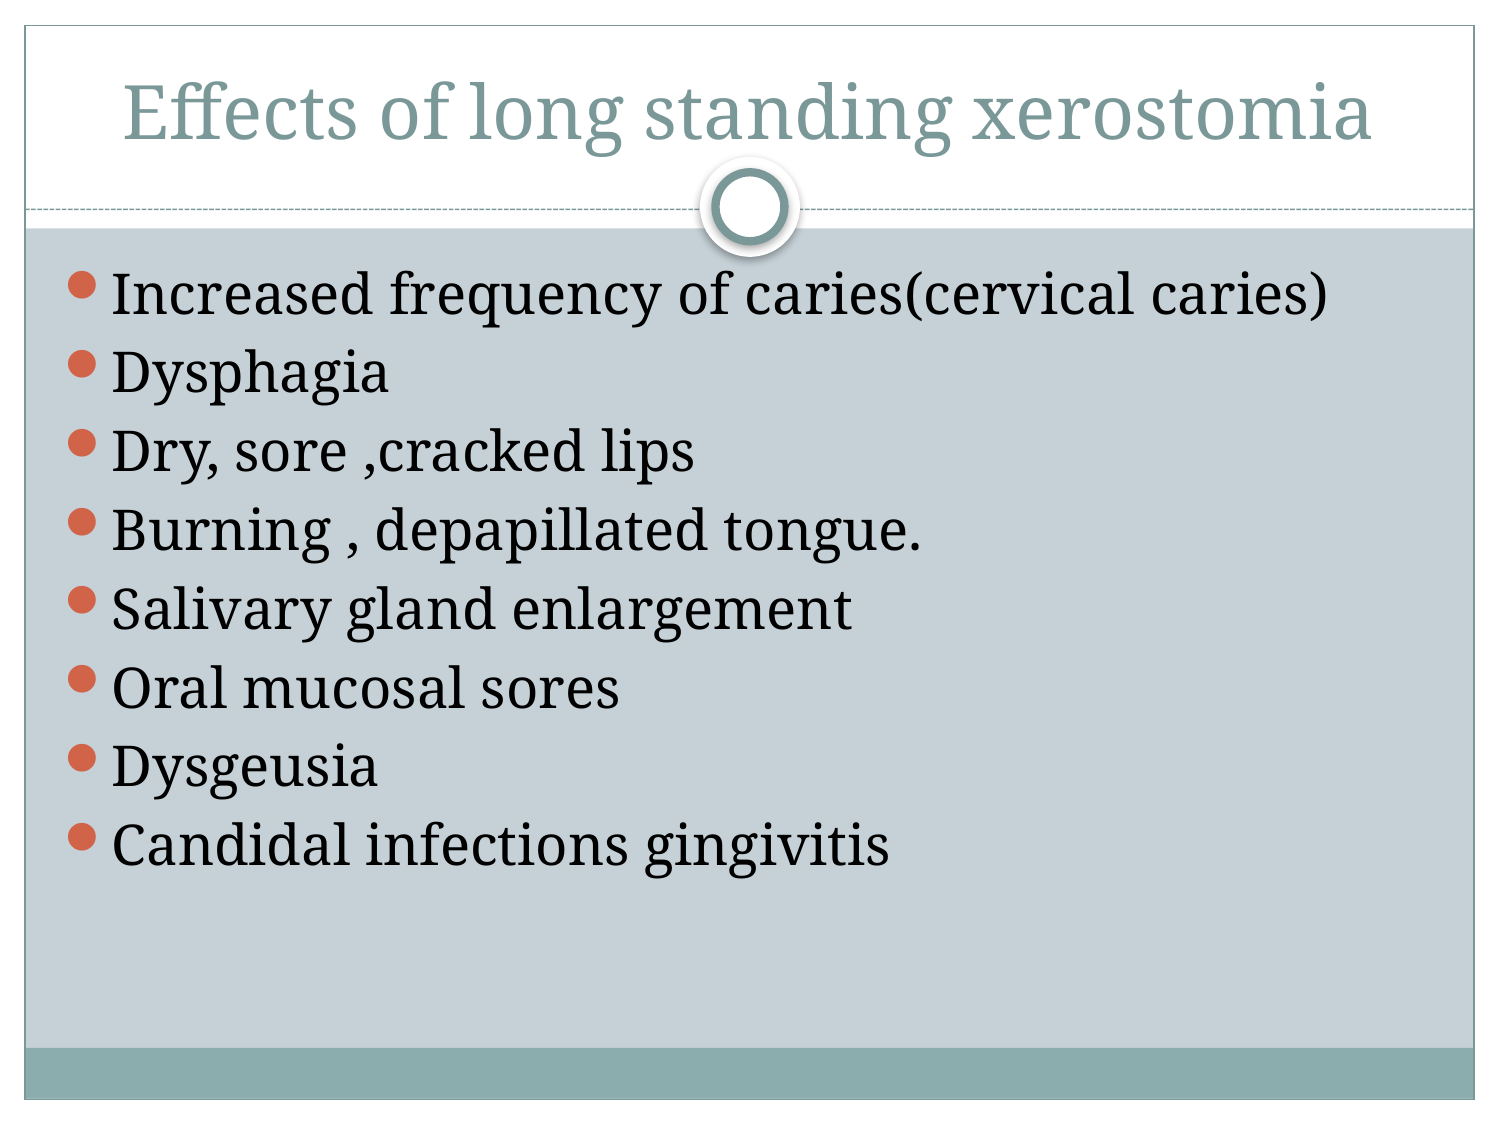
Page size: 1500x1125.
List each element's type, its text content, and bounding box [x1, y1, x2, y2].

list Increased frequency of caries(cervical caries) Dysphagia Dry, sore ,cracked lips Burning , depapillated tongue. Salivary gland enlargement Oral mucosal sores Dysgeusia Candidal infections gingivitis [49, 250, 1445, 1001]
title Effects of long standing xerostomia [49, 37, 1450, 162]
